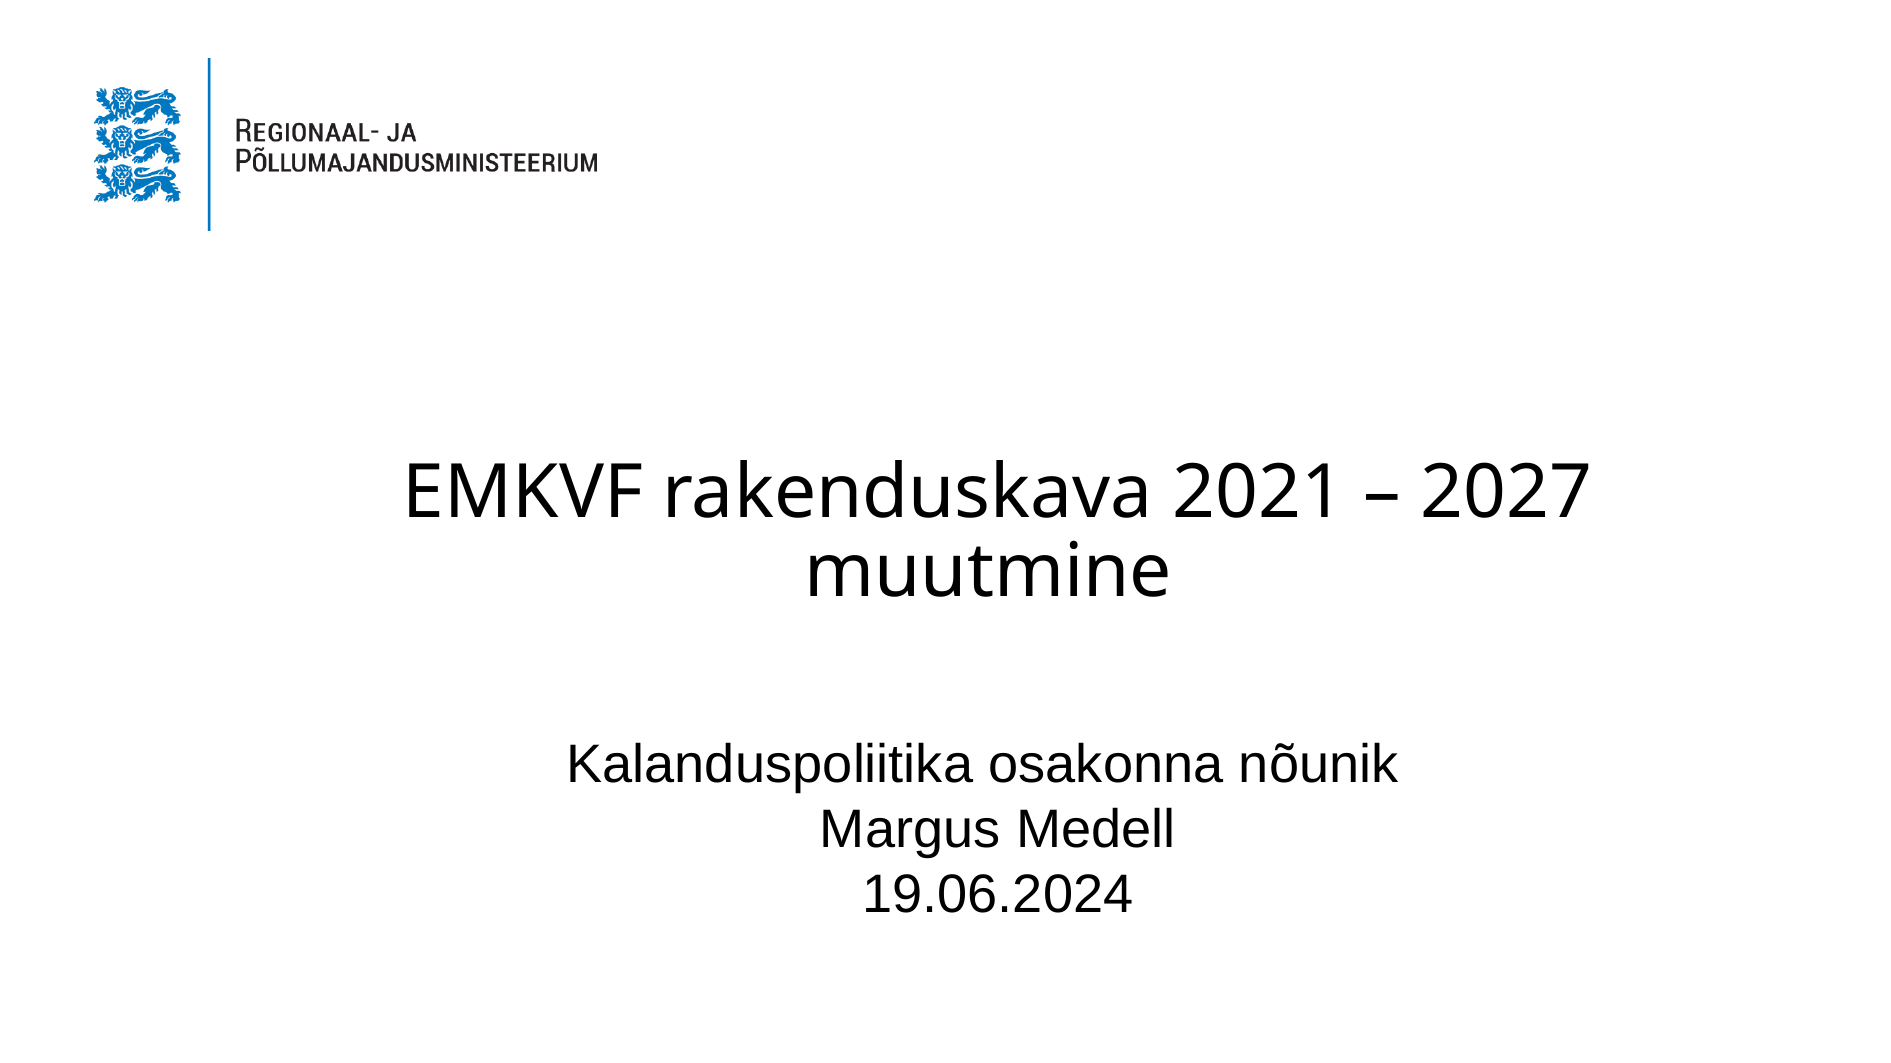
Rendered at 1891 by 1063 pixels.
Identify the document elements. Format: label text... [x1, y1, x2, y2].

title EMKVF rakenduskava 2021 – 2027 muutmine [224, 389, 1772, 670]
subtitle Kalanduspoliitika osakonna nõunik Margus Medell 19.06.2024 [224, 720, 1772, 1016]
picture [94, 58, 597, 231]
